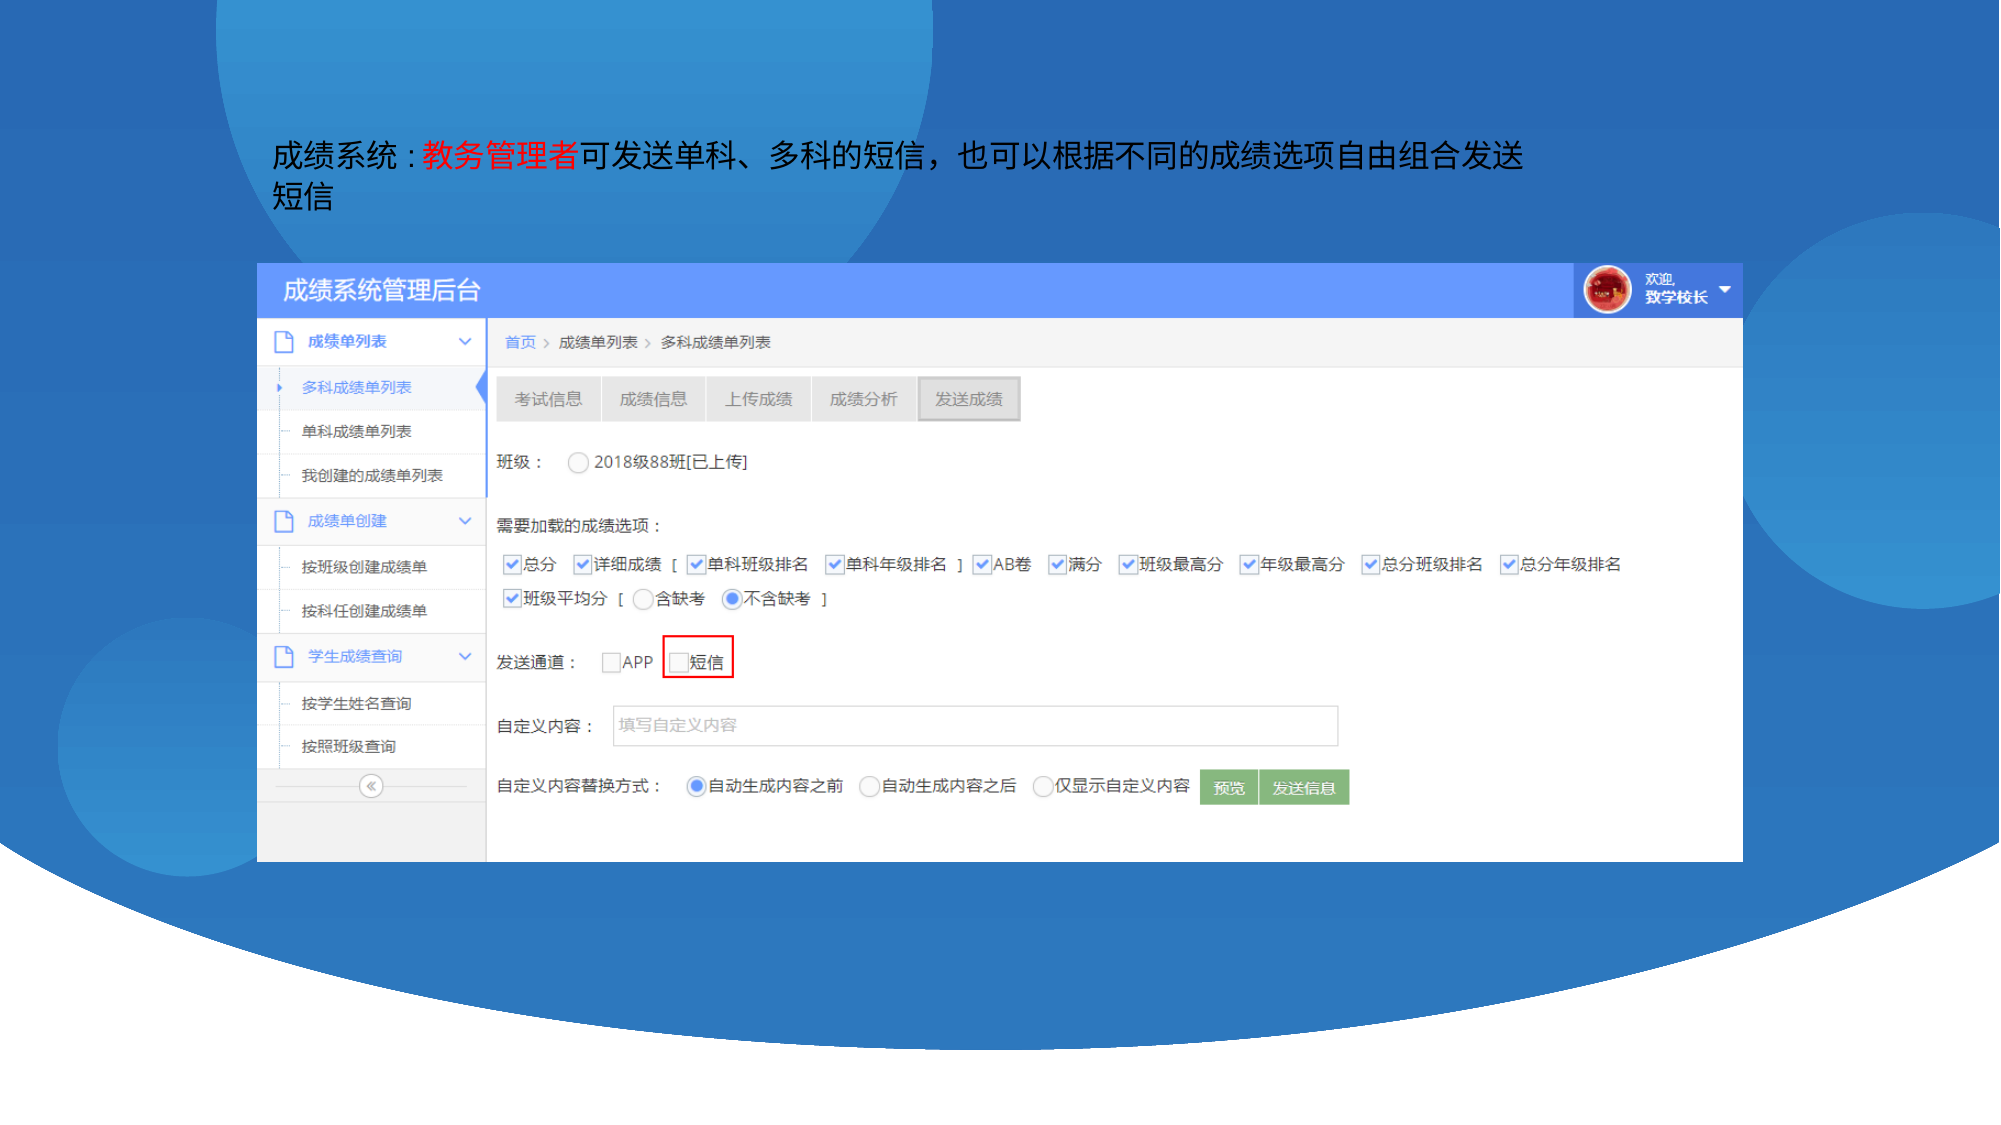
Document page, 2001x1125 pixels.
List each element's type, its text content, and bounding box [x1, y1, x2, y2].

picture [257, 263, 1743, 862]
subtitle 成绩系统:教务管理者可发送单科、多科的短信，也可以根据不同的成绩选项自由组合发送短信 [257, 126, 1549, 225]
